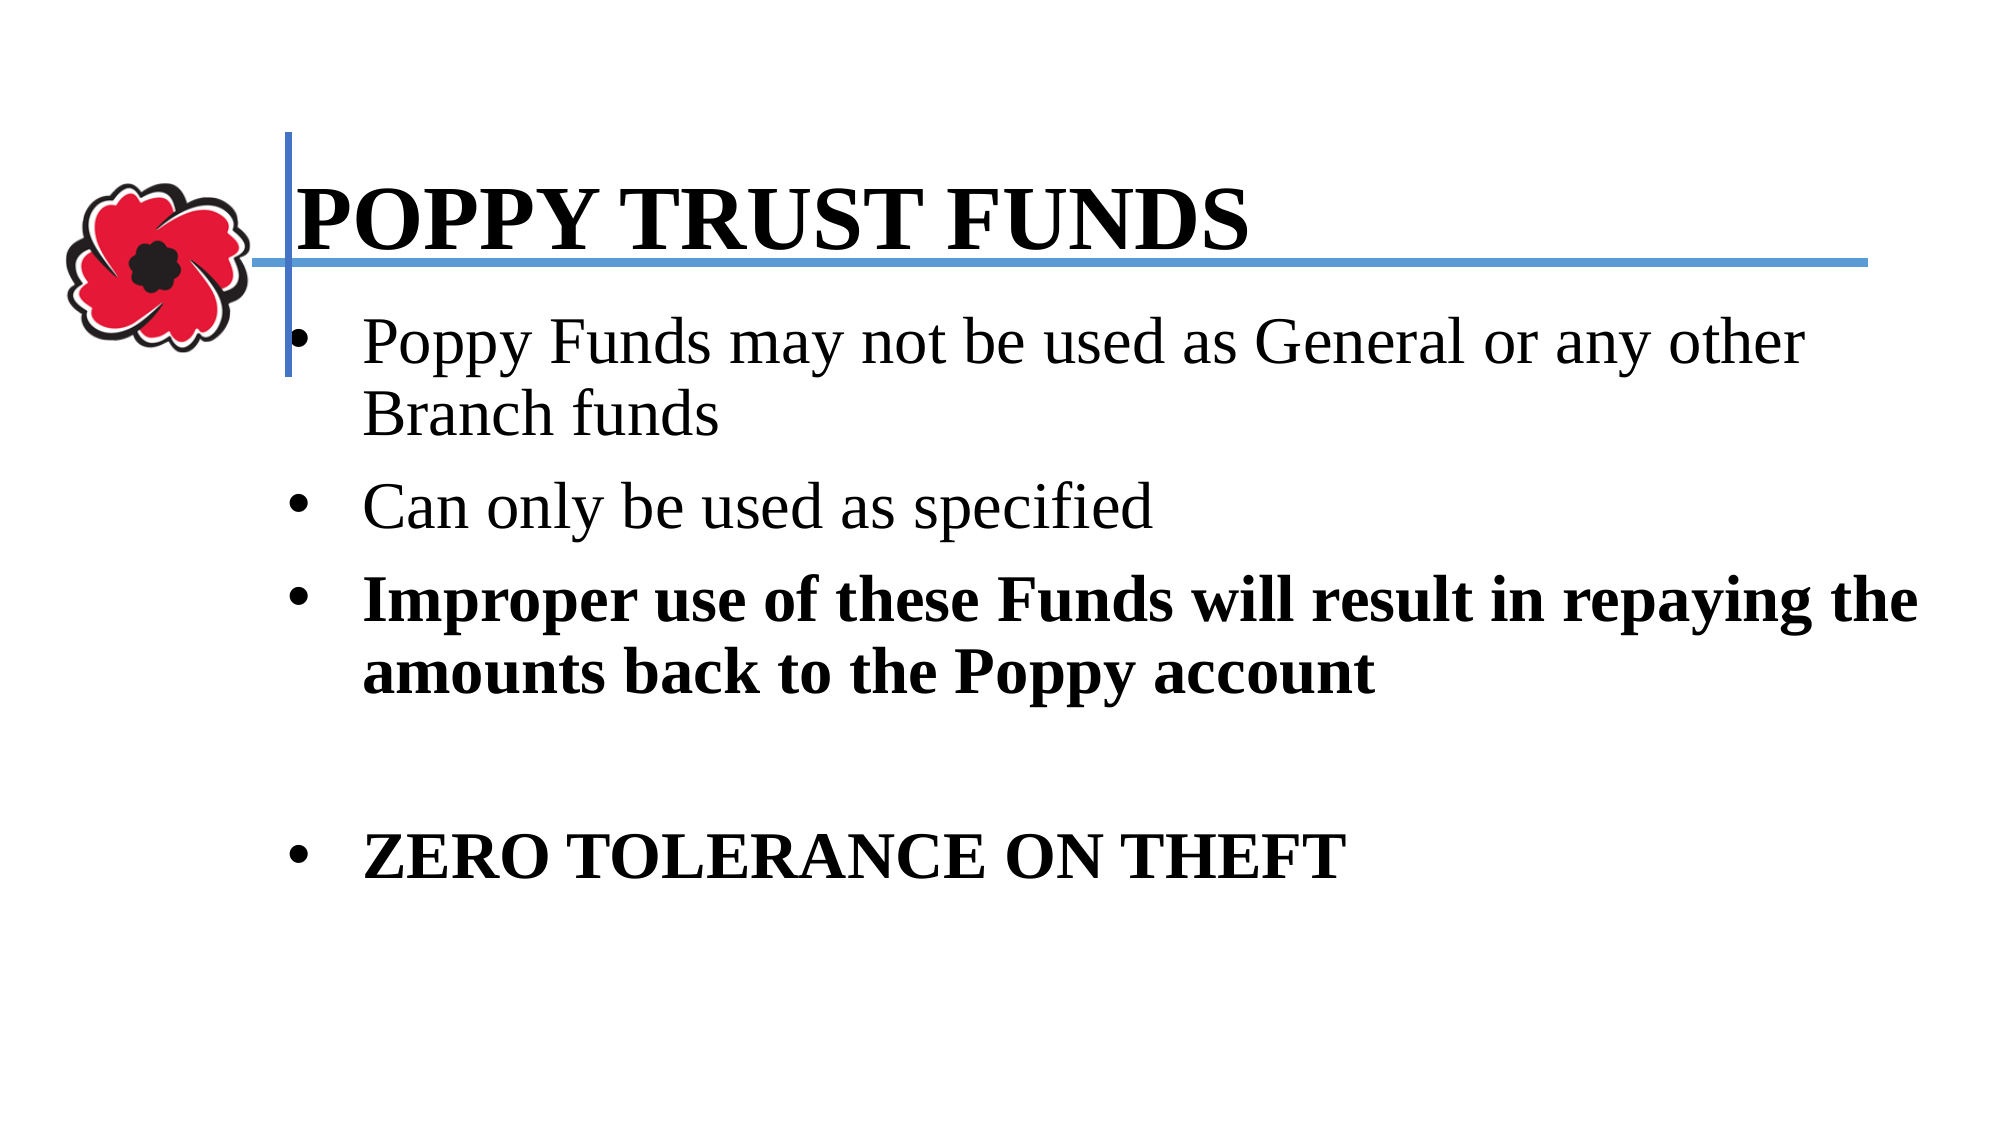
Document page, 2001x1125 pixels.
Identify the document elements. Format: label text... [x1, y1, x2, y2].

picture [23, 132, 290, 393]
text_box POPPY TRUST FUNDS [290, 151, 1900, 276]
subtitle Poppy Funds may not be used as General or any other Branch funds Can only be used as specified Improper use of these Funds will result in repaying the amounts back to the Poppy account ZERO TOLERANCE ON THEFT [272, 298, 2000, 1043]
